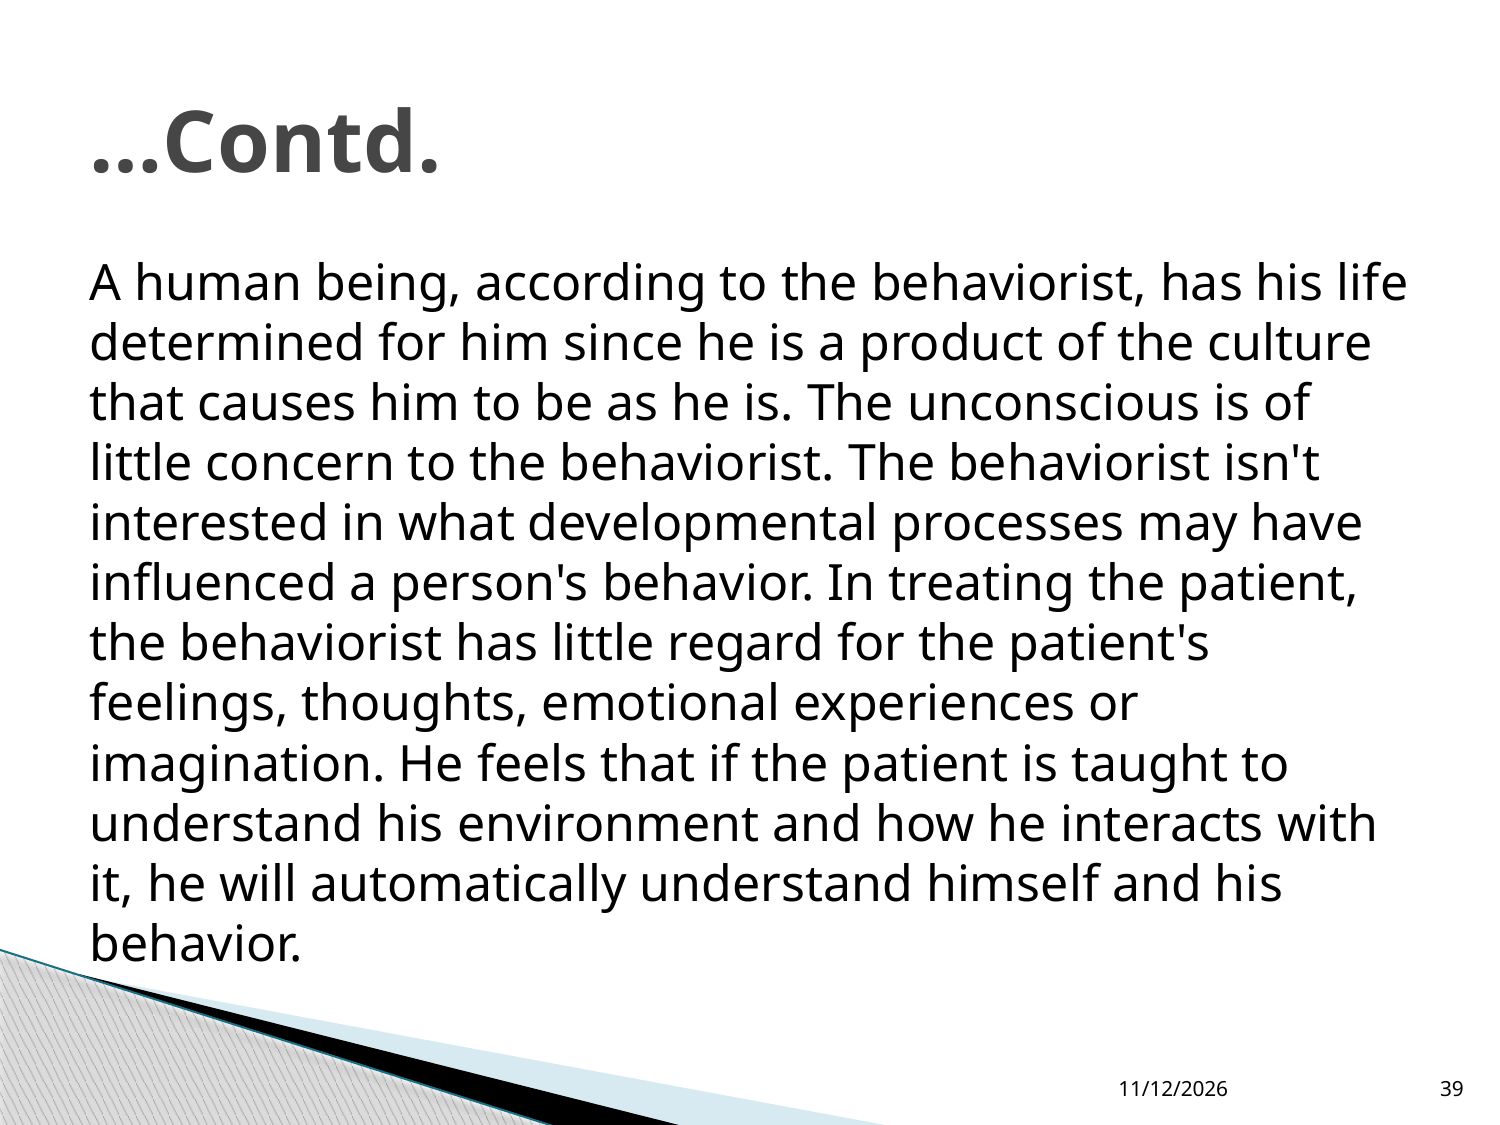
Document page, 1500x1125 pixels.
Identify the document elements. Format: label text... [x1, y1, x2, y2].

list A human being, according to the behaviorist, has his life determined for him since he is a product of the culture that causes him to be as he is. The unconscious is of little concern to the behaviorist. The behaviorist isn't interested in what developmental processes may have influenced a person's behavior. In treating the patient, the behaviorist has little regard for the patient's feelings, thoughts, emotional experiences or imagination. He feels that if the patient is taught to understand his environment and how he interacts with it, he will automatically understand himself and his behavior. [75, 243, 1425, 986]
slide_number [1103, 1051, 1418, 1112]
slide_number 39 [1418, 1051, 1479, 1112]
title …Contd. [75, 45, 1425, 233]
